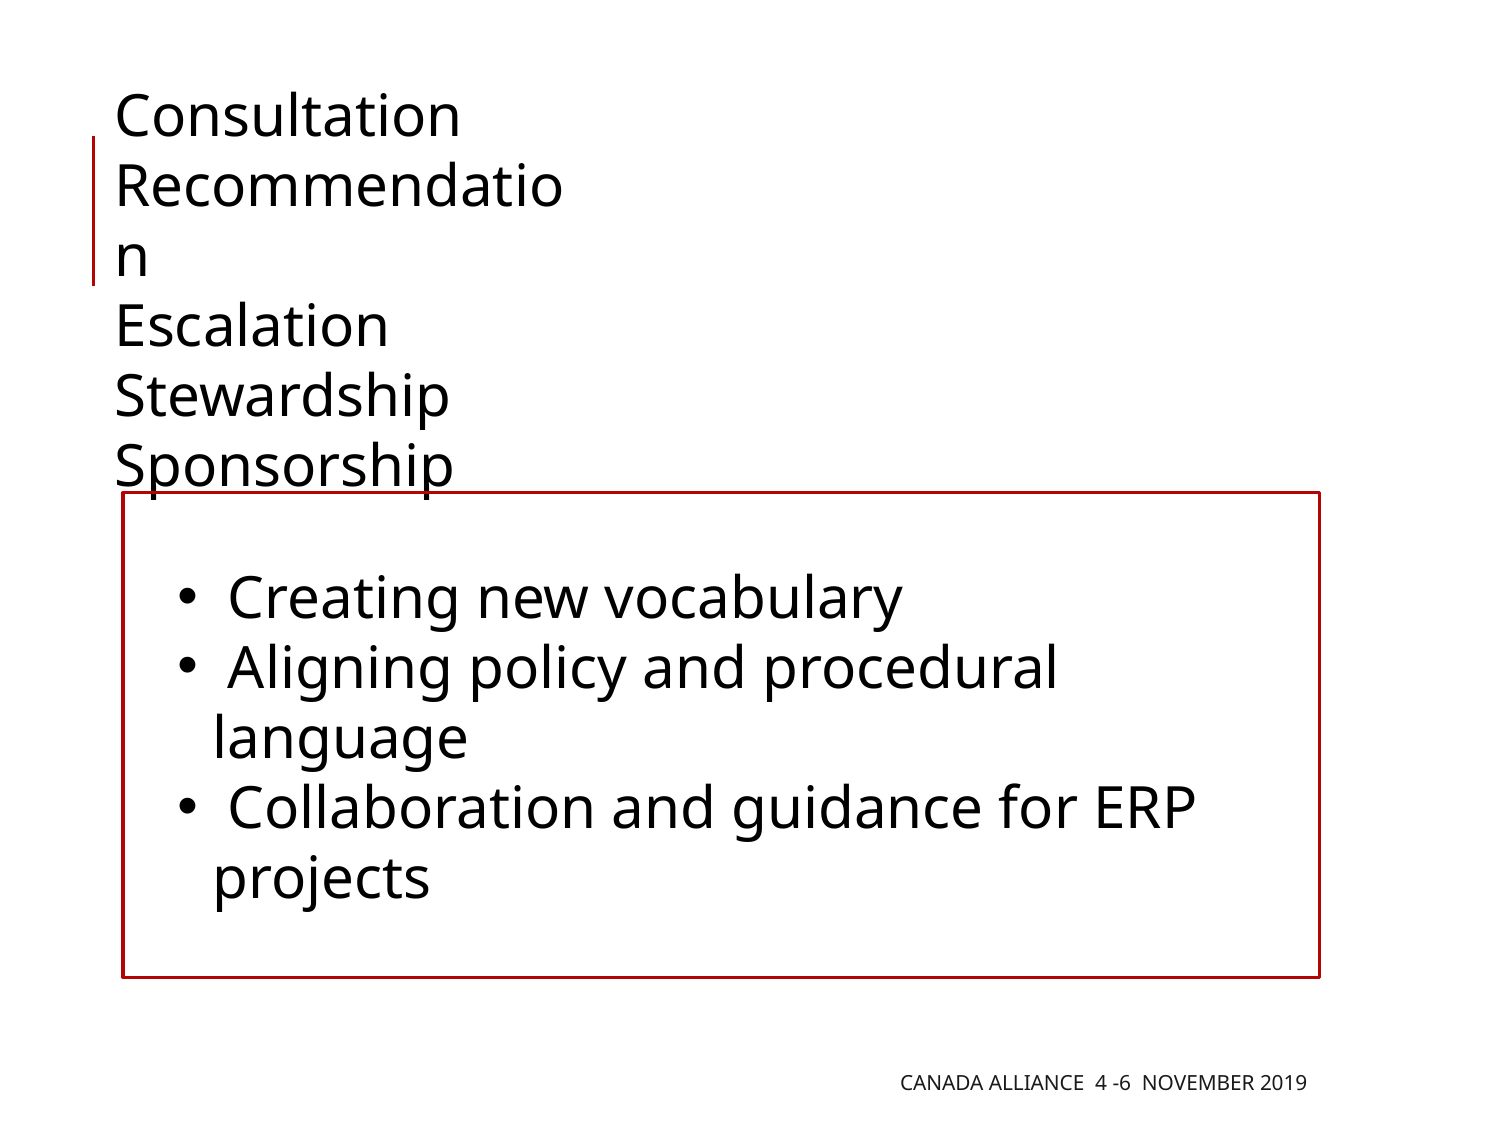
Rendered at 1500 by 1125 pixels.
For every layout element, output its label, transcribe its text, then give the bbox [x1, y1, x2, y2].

footer Canada Alliance 4 -6 November 2019 [595, 1061, 1322, 1107]
text_box Creating new vocabulary Aligning policy and procedural language Collaboration and guidance for ERP projects [122, 492, 1320, 978]
text_box Consultation Recommendation Escalation Stewardship Sponsorship [99, 71, 590, 506]
